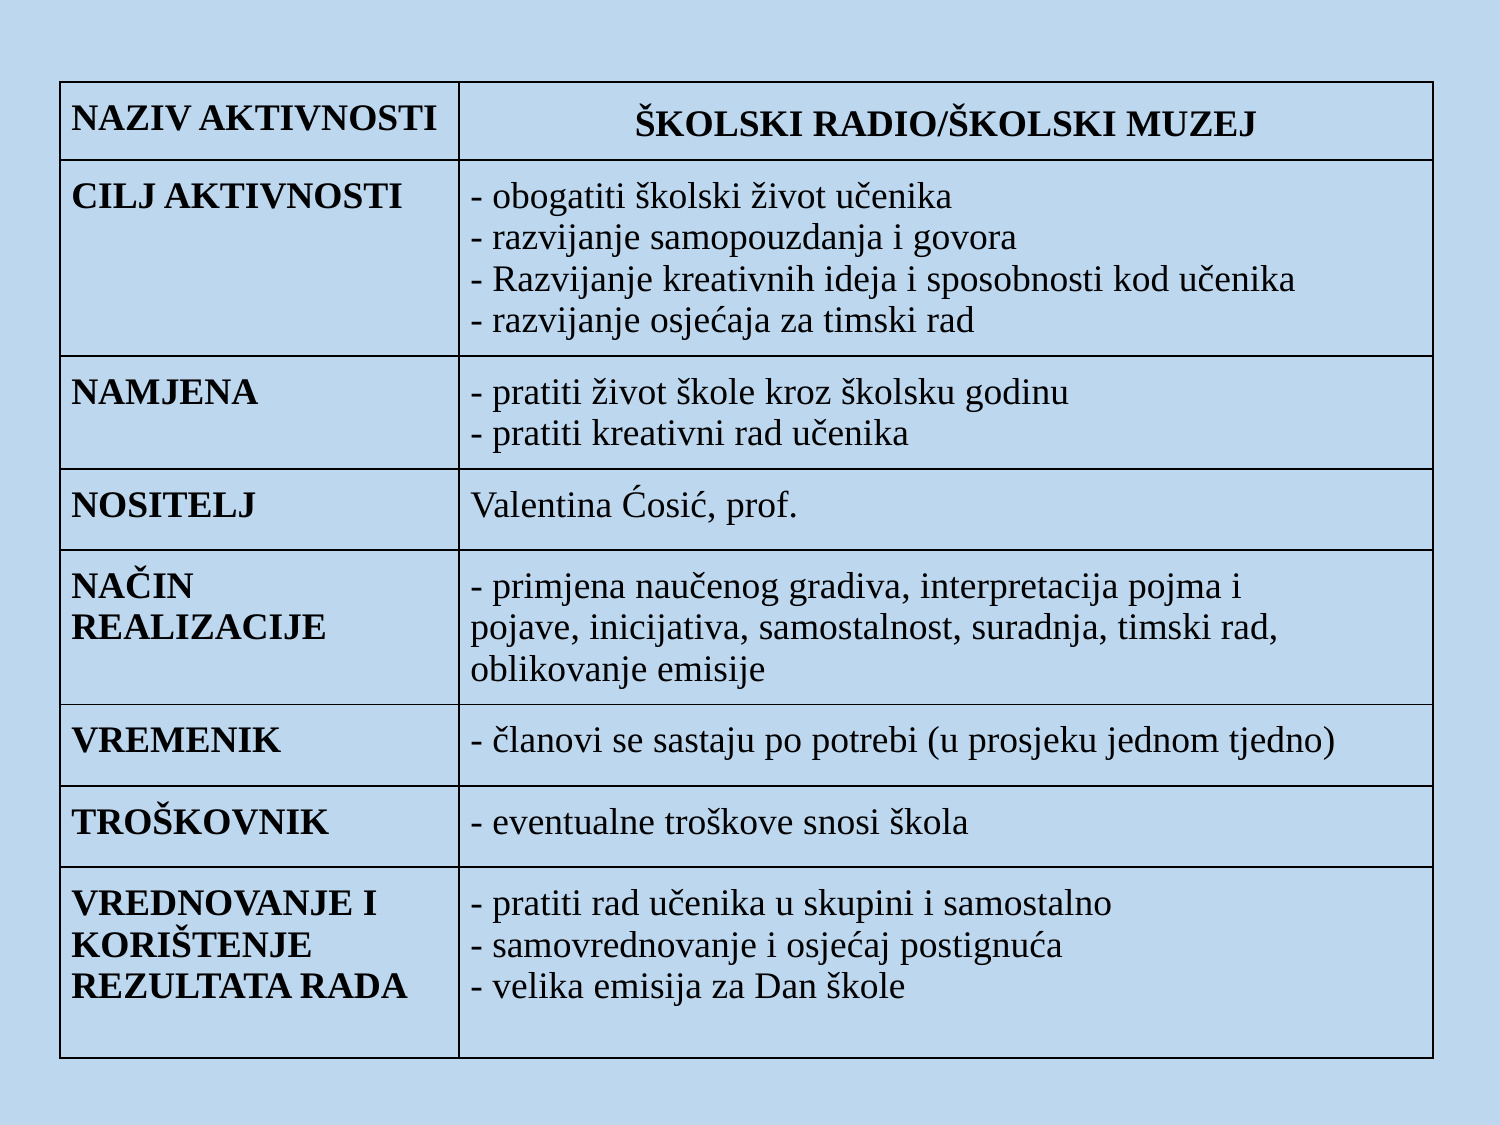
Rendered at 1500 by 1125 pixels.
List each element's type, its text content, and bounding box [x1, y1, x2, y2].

table_cell CILJ AKTIVNOSTI [61, 161, 458, 355]
table_cell Valentina Ćosić, prof. [460, 470, 1432, 549]
table_cell - pratiti život škole kroz školsku godinu - pratiti kreativni rad učenika [460, 357, 1432, 468]
table_cell - eventualne troškove snosi škola [460, 787, 1432, 866]
table_cell TROŠKOVNIK [61, 787, 458, 866]
table_cell - primjena naučenog gradiva, interpretacija pojma i pojave, inicijativa, samostalnost, suradnja, timski rad, oblikovanje emisije [460, 551, 1432, 704]
table_header NAZIV AKTIVNOSTI [61, 83, 458, 159]
table_cell NOSITELJ [61, 470, 458, 549]
table_cell NAČIN REALIZACIJE [61, 551, 458, 704]
table_header ŠKOLSKI RADIO/ŠKOLSKI MUZEJ [460, 83, 1432, 159]
table_cell - obogatiti školski život učenika - razvijanje samopouzdanja i govora - Razvijanje kreativnih ideja i sposobnosti kod učenika - razvijanje osjećaja za timski rad [460, 161, 1432, 355]
table_cell VREDNOVANJE I KORIŠTENJE REZULTATA RADA [61, 868, 458, 1057]
table_cell - pratiti rad učenika u skupini i samostalno - samovrednovanje i osjećaj postignuća - velika emisija za Dan škole [460, 868, 1432, 1057]
table_cell - članovi se sastaju po potrebi (u prosjeku jednom tjedno) [460, 705, 1432, 785]
table_cell NAMJENA [61, 357, 458, 468]
table_cell VREMENIK [61, 705, 458, 785]
